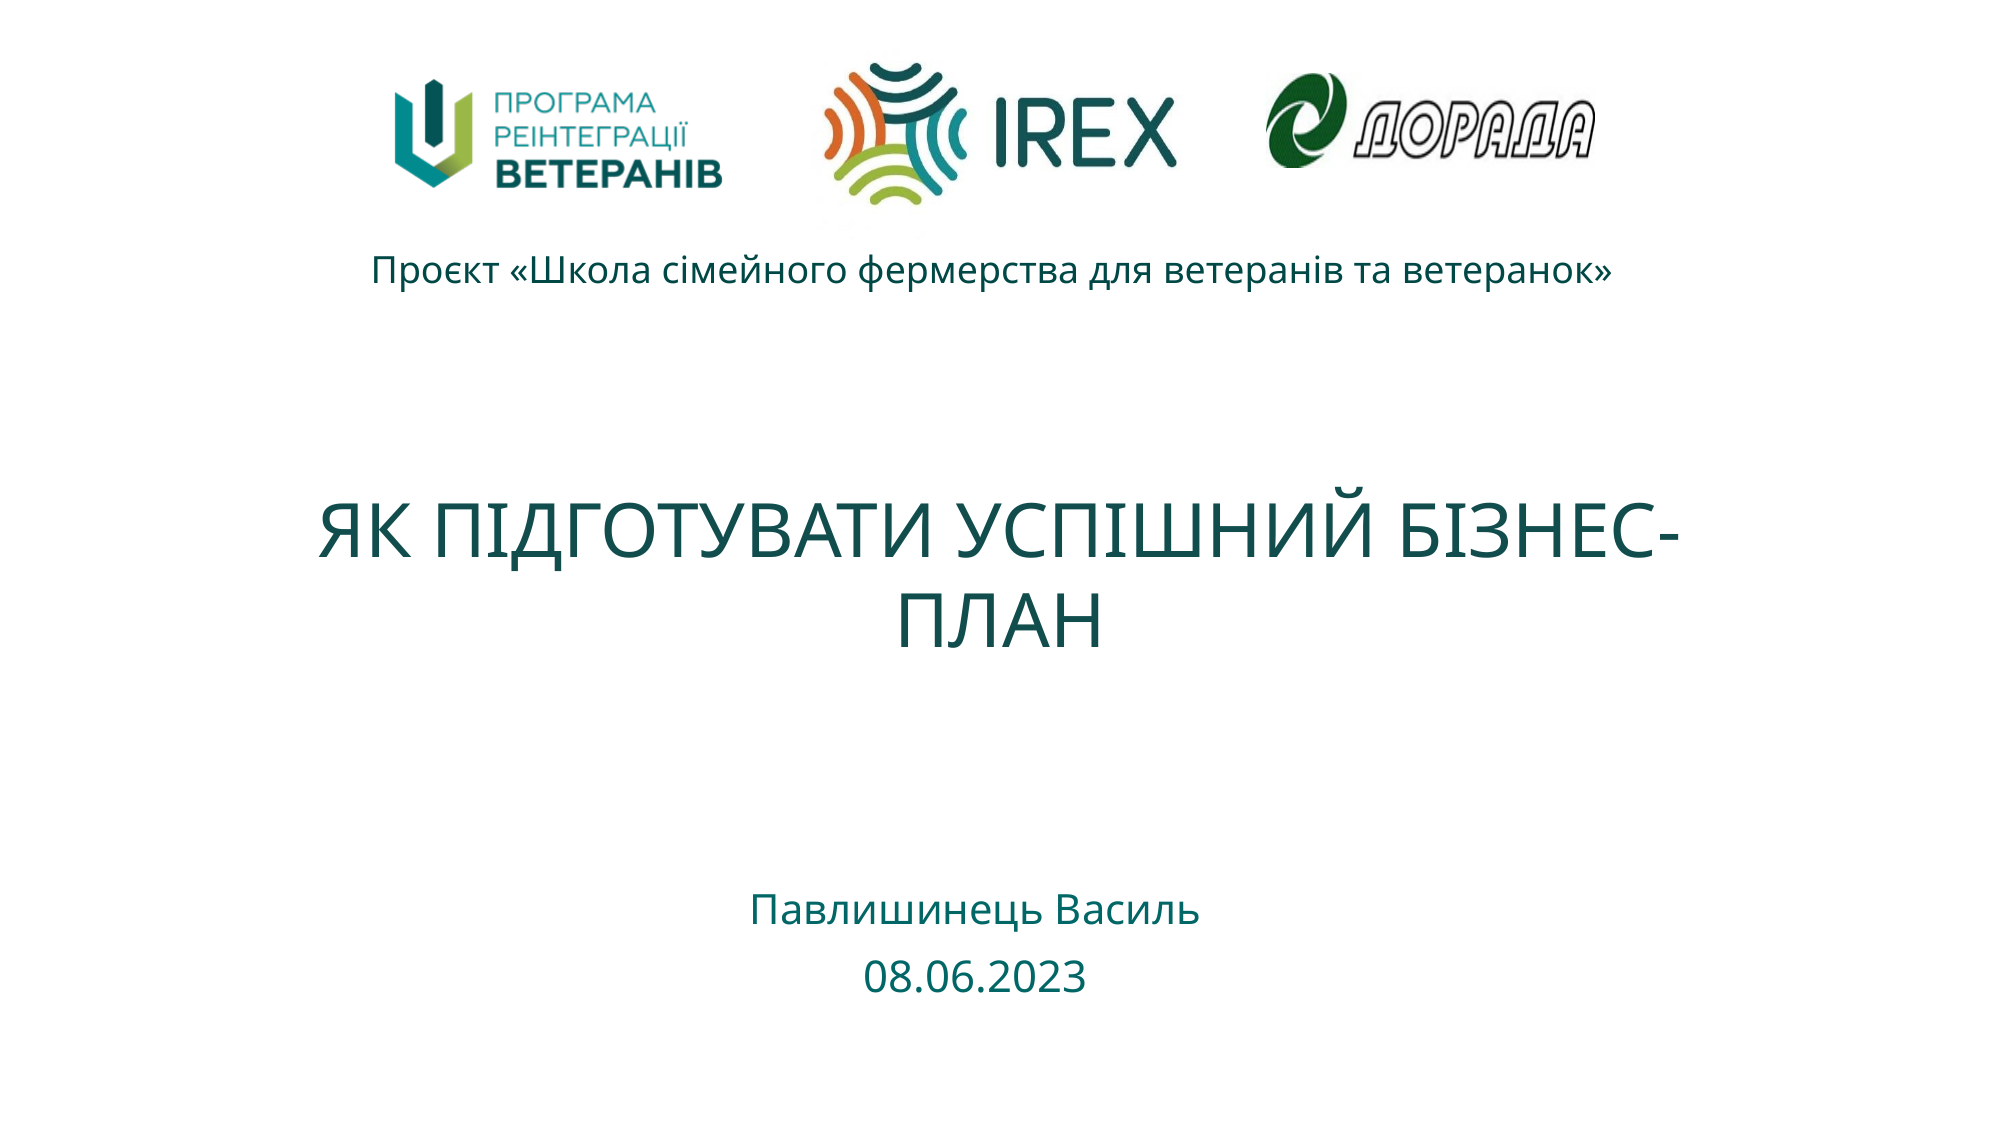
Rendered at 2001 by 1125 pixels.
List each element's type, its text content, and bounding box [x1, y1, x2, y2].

text_box Проєкт «Школа сімейного фермерства для ветеранів та ветеранок» [240, 238, 1744, 299]
picture [788, 27, 1212, 240]
title ЯК ПІДГОТУВАТИ УСПІШНИЙ БІЗНЕС-ПЛАН [249, 398, 1750, 671]
subtitle Павлишинець Василь 08.06.2023 [221, 881, 1722, 1013]
picture [354, 51, 763, 216]
picture [1265, 73, 1595, 168]
